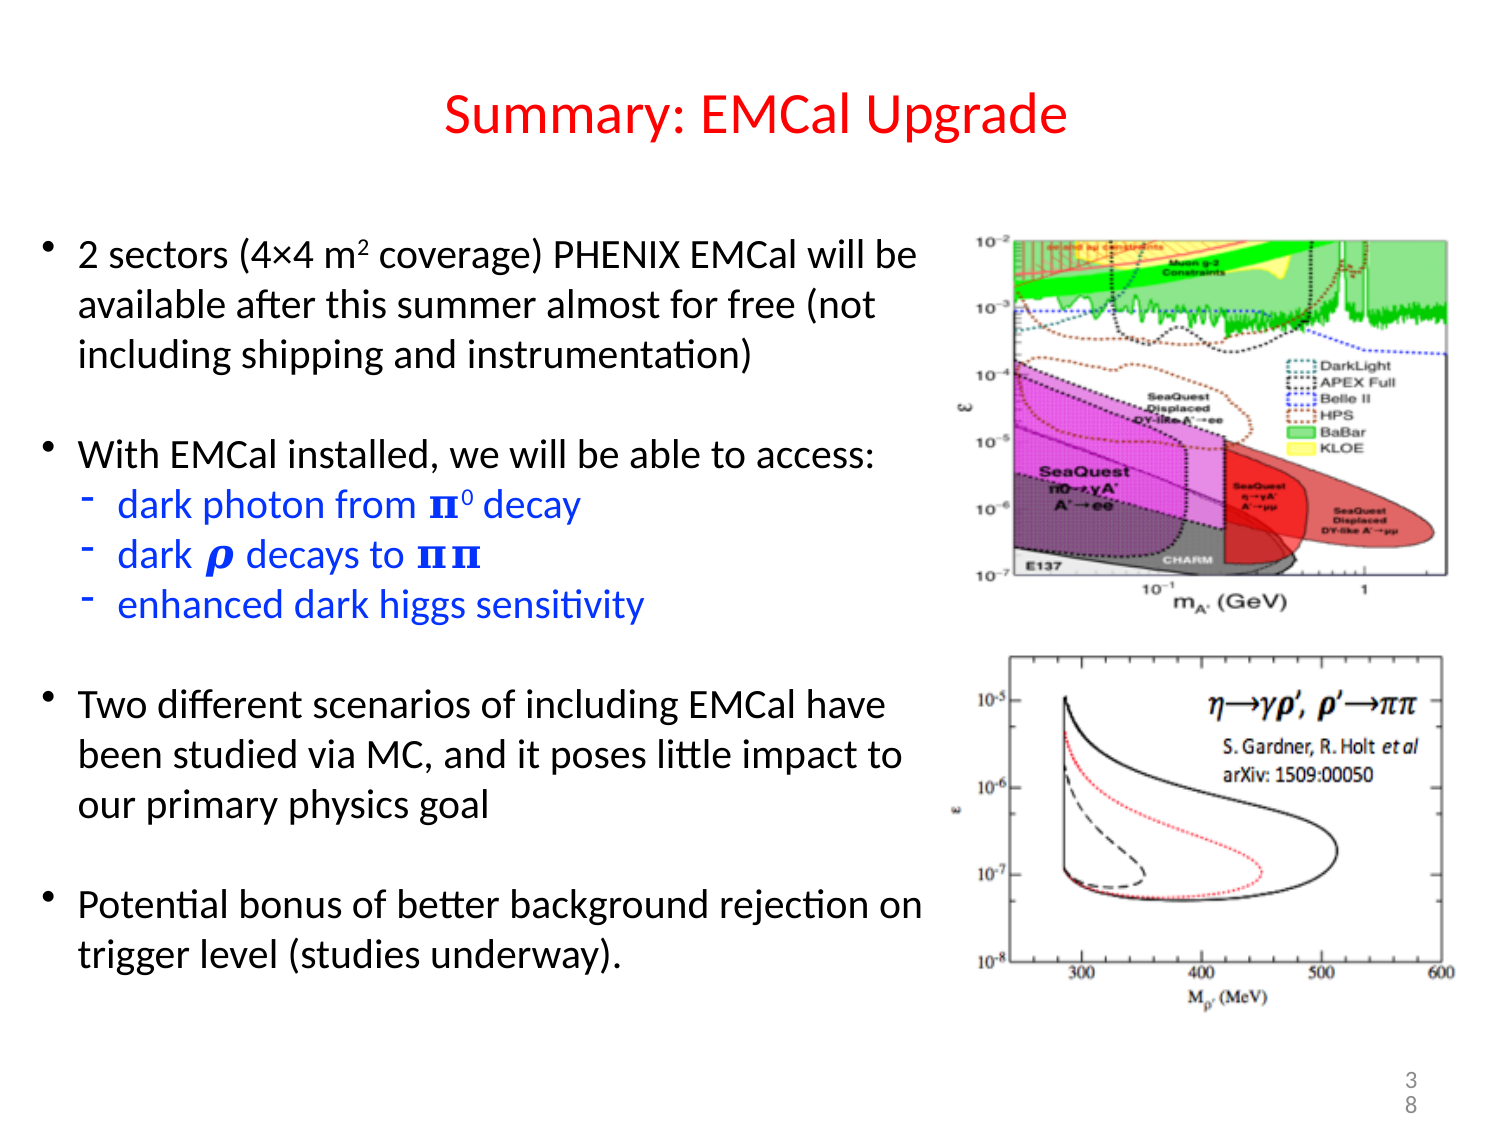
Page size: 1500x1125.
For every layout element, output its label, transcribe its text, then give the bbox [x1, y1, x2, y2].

title Summary: EMCal Upgrade [181, 66, 1346, 154]
picture [939, 229, 1466, 621]
picture [936, 641, 1475, 1020]
text_box 2 sectors (4×4 m2 coverage) PHENIX EMCal will be available after this summer almost for free (not including shipping and instrumentation) With EMCal installed, we will be able to access: dark photon from 𝛑0 decay dark 𝝆 decays to 𝛑𝛑 enhanced dark higgs sensitivity Two different scenarios of including EMCal have been studied via MC, and it poses little impact to our primary physics goal Potential bonus of better background rejection on trigger level (studies underway). [35, 220, 938, 983]
slide_number 38 [1393, 1057, 1421, 1101]
